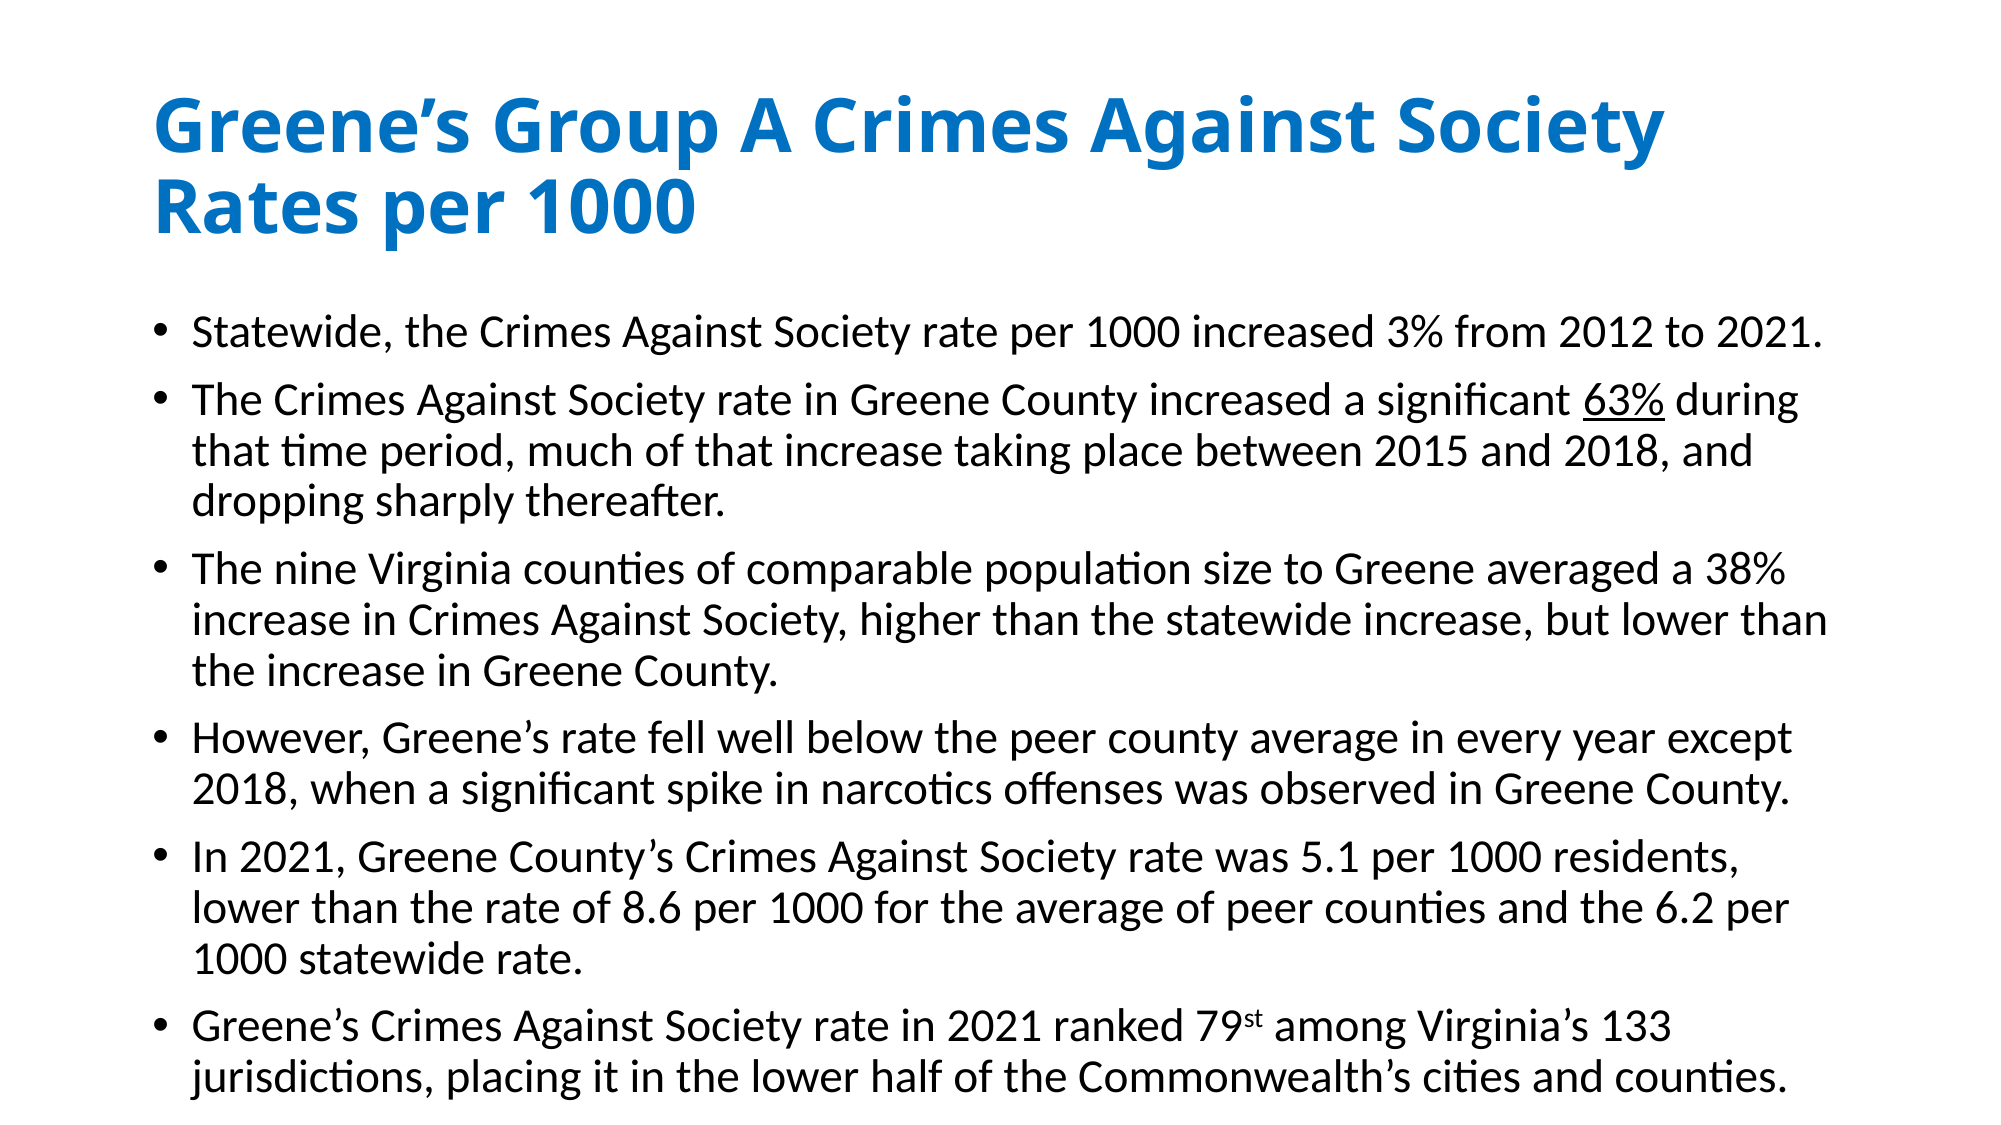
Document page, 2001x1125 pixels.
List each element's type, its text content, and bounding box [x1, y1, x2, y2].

list Statewide, the Crimes Against Society rate per 1000 increased 3% from 2012 to 2021. The Crimes Against Society rate in Greene County increased a significant 63% during that time period, much of that increase taking place between 2015 and 2018, and dropping sharply thereafter. The nine Virginia counties of comparable population size to Greene averaged a 38% increase in Crimes Against Society, higher than the statewide increase, but lower than the increase in Greene County. However, Greene’s rate fell well below the peer county average in every year except 2018, when a significant spike in narcotics offenses was observed in Greene County. In 2021, Greene County’s Crimes Against Society rate was 5.1 per 1000 residents, lower than the rate of 8.6 per 1000 for the average of peer counties and the 6.2 per 1000 statewide rate. Greene’s Crimes Against Society rate in 2021 ranked 79st among Virginia’s 133 jurisdictions, placing it in the lower half of the Commonwealth’s cities and counties. [137, 299, 1863, 1125]
title Greene’s Group A Crimes Against Society Rates per 1000 [137, 59, 1863, 278]
